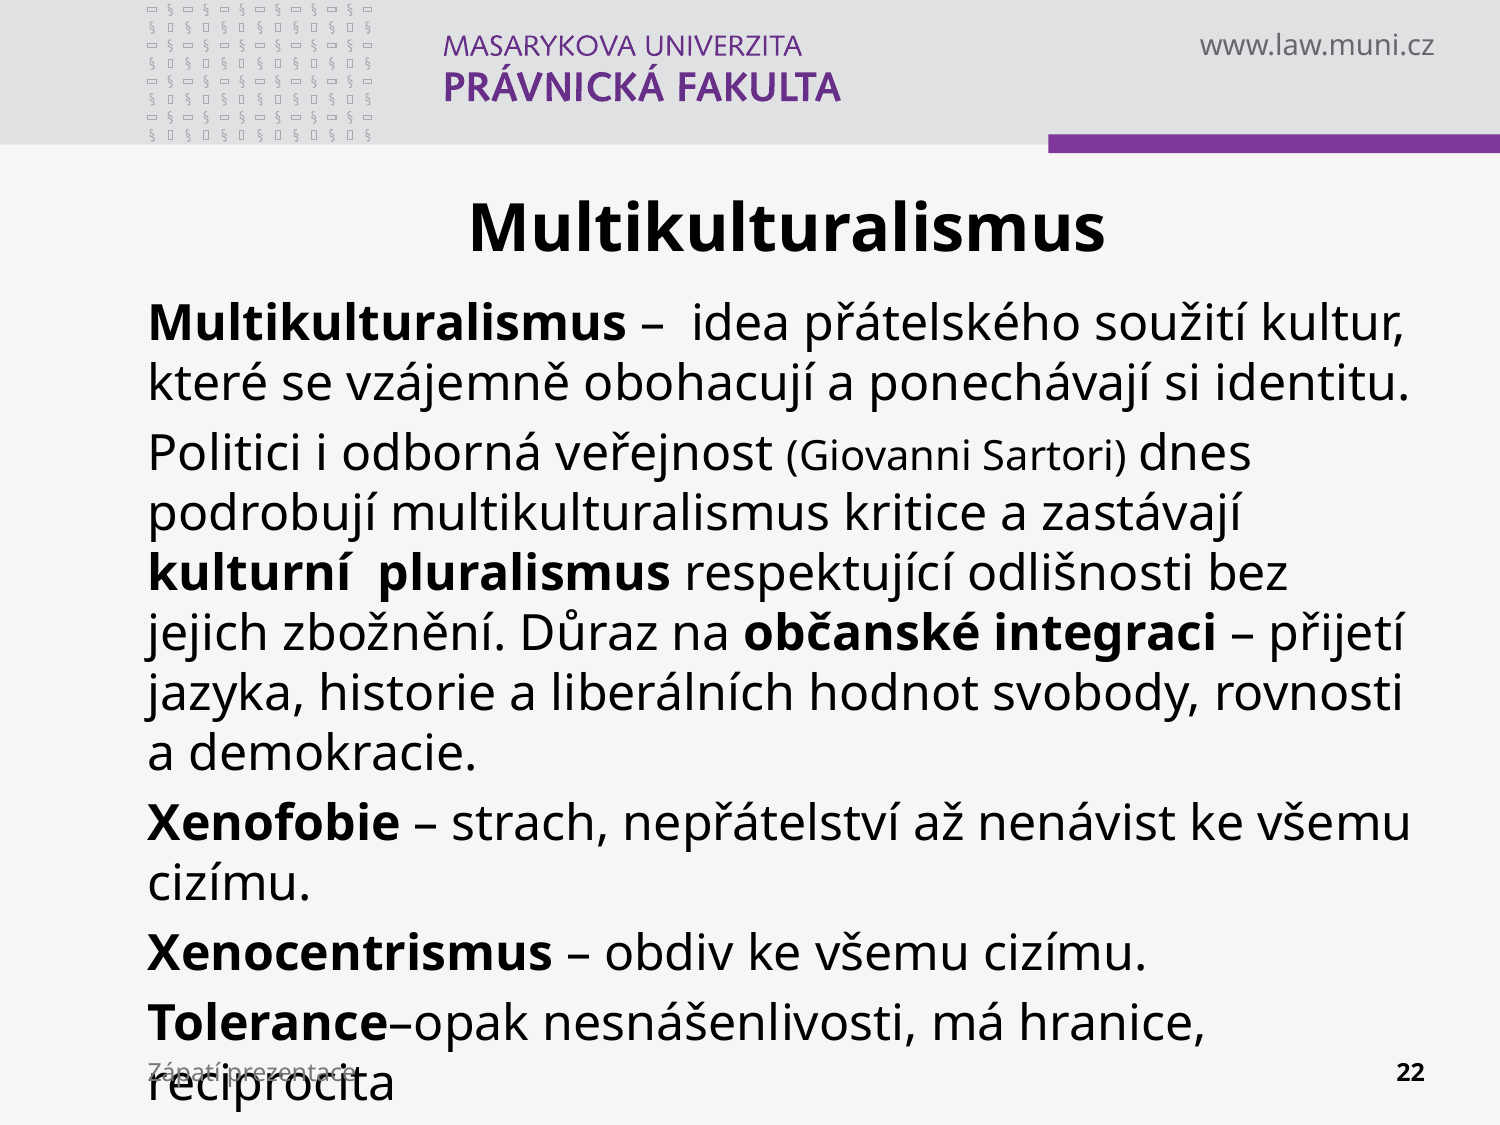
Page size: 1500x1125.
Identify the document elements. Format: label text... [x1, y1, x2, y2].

slide_number 22 [1316, 1056, 1425, 1100]
title Multikulturalismus [149, 184, 1426, 268]
footer Zápatí prezentace [147, 1056, 1269, 1100]
list Multikulturalismus – idea přátelského soužití kultur, které se vzájemně obohacují a ponechávají si identitu. Politici i odborná veřejnost (Giovanni Sartori) dnes podrobují multikulturalismus kritice a zastávají kulturní pluralismus respektující odlišnosti bez jejich zbožnění. Důraz na občanské integraci – přijetí jazyka, historie a liberálních hodnot svobody, rovnosti a demokracie. Xenofobie – strach, nepřátelství až nenávist ke všemu cizímu. Xenocentrismus – obdiv ke všemu cizímu. Tolerance–opak nesnášenlivosti, má hranice, reciprocita [147, 290, 1423, 1006]
